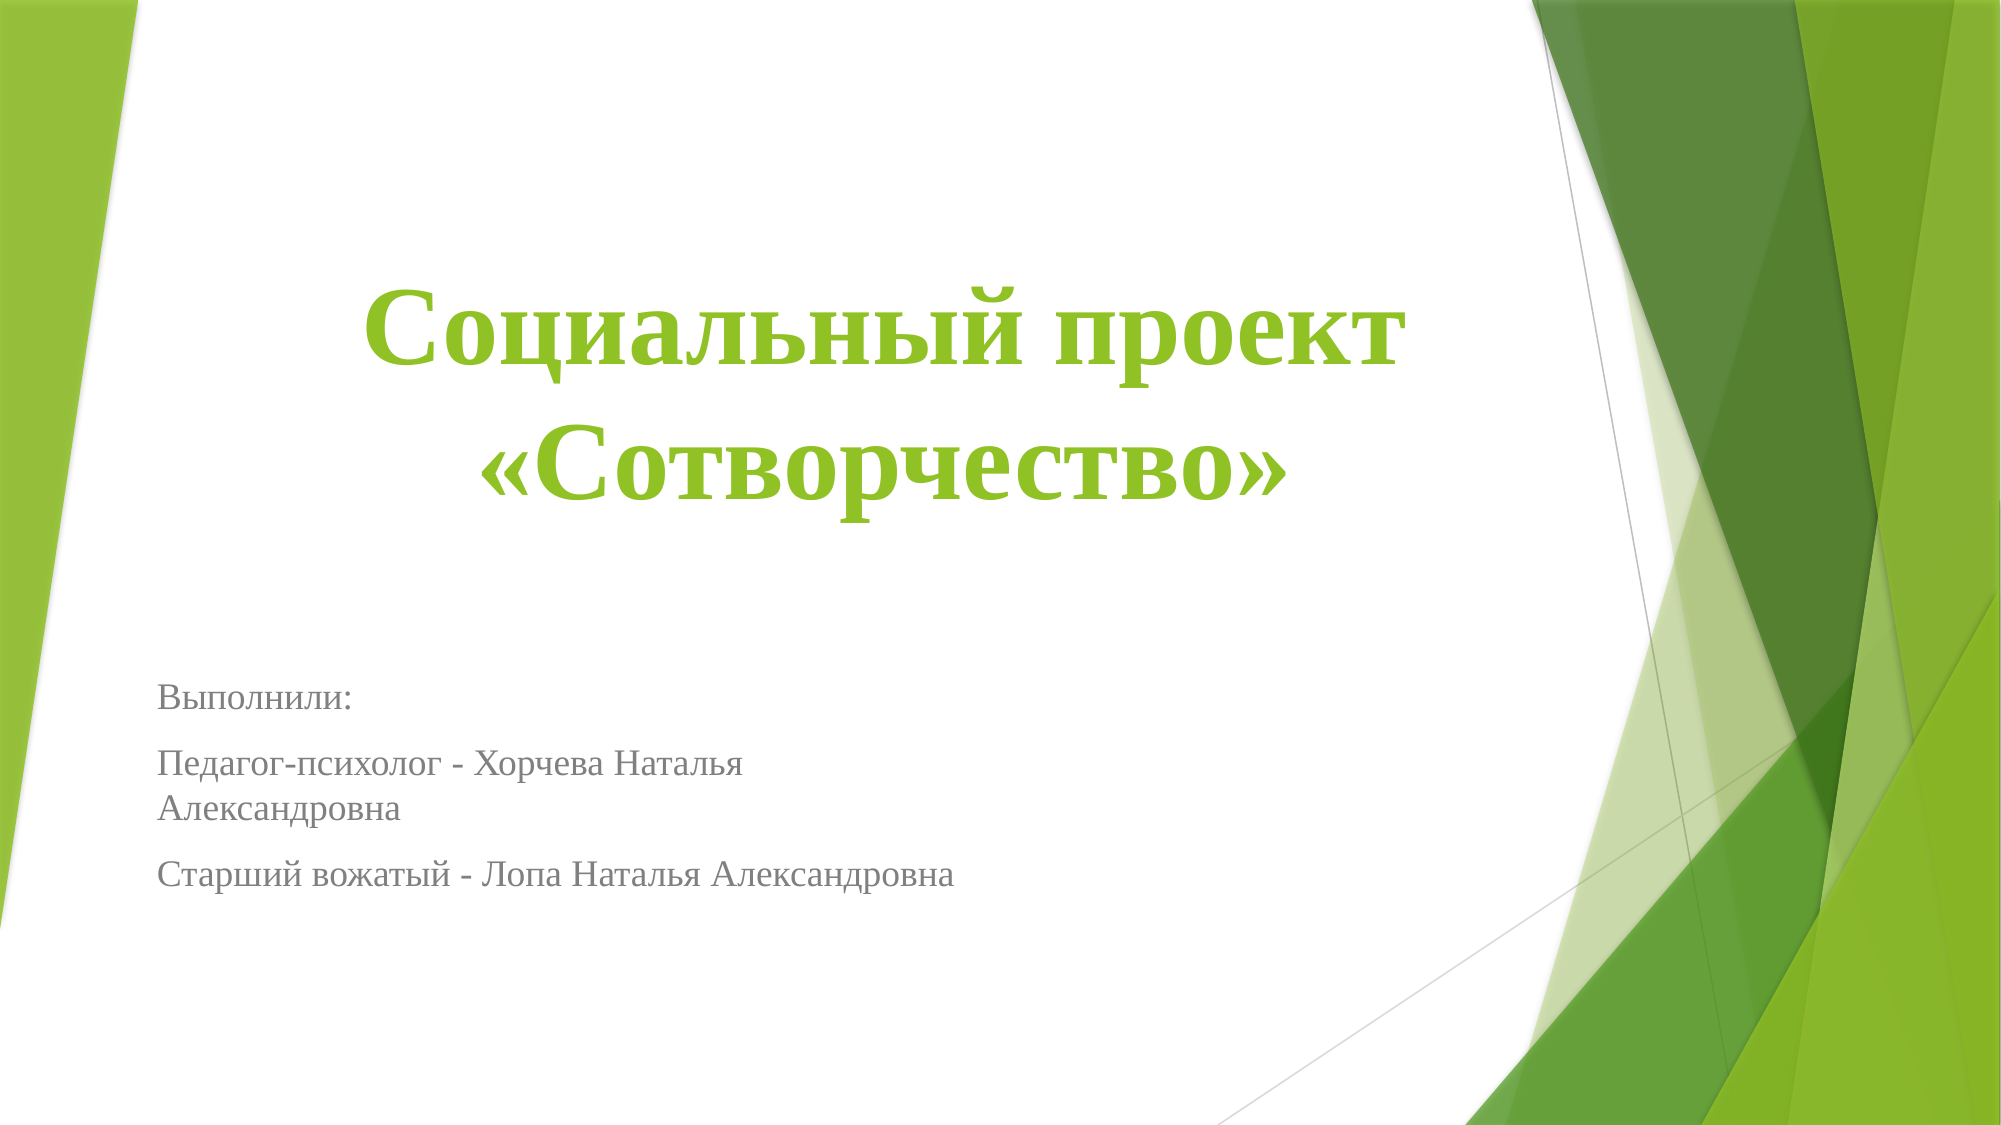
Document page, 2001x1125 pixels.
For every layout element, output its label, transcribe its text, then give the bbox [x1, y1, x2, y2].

subtitle Выполнили: Педагог-психолог - Хорчева Наталья Александровна Старший вожатый - Лопа Наталья Александровна [141, 664, 971, 1075]
title Социальный проект «Сотворчество» [247, 394, 1522, 665]
